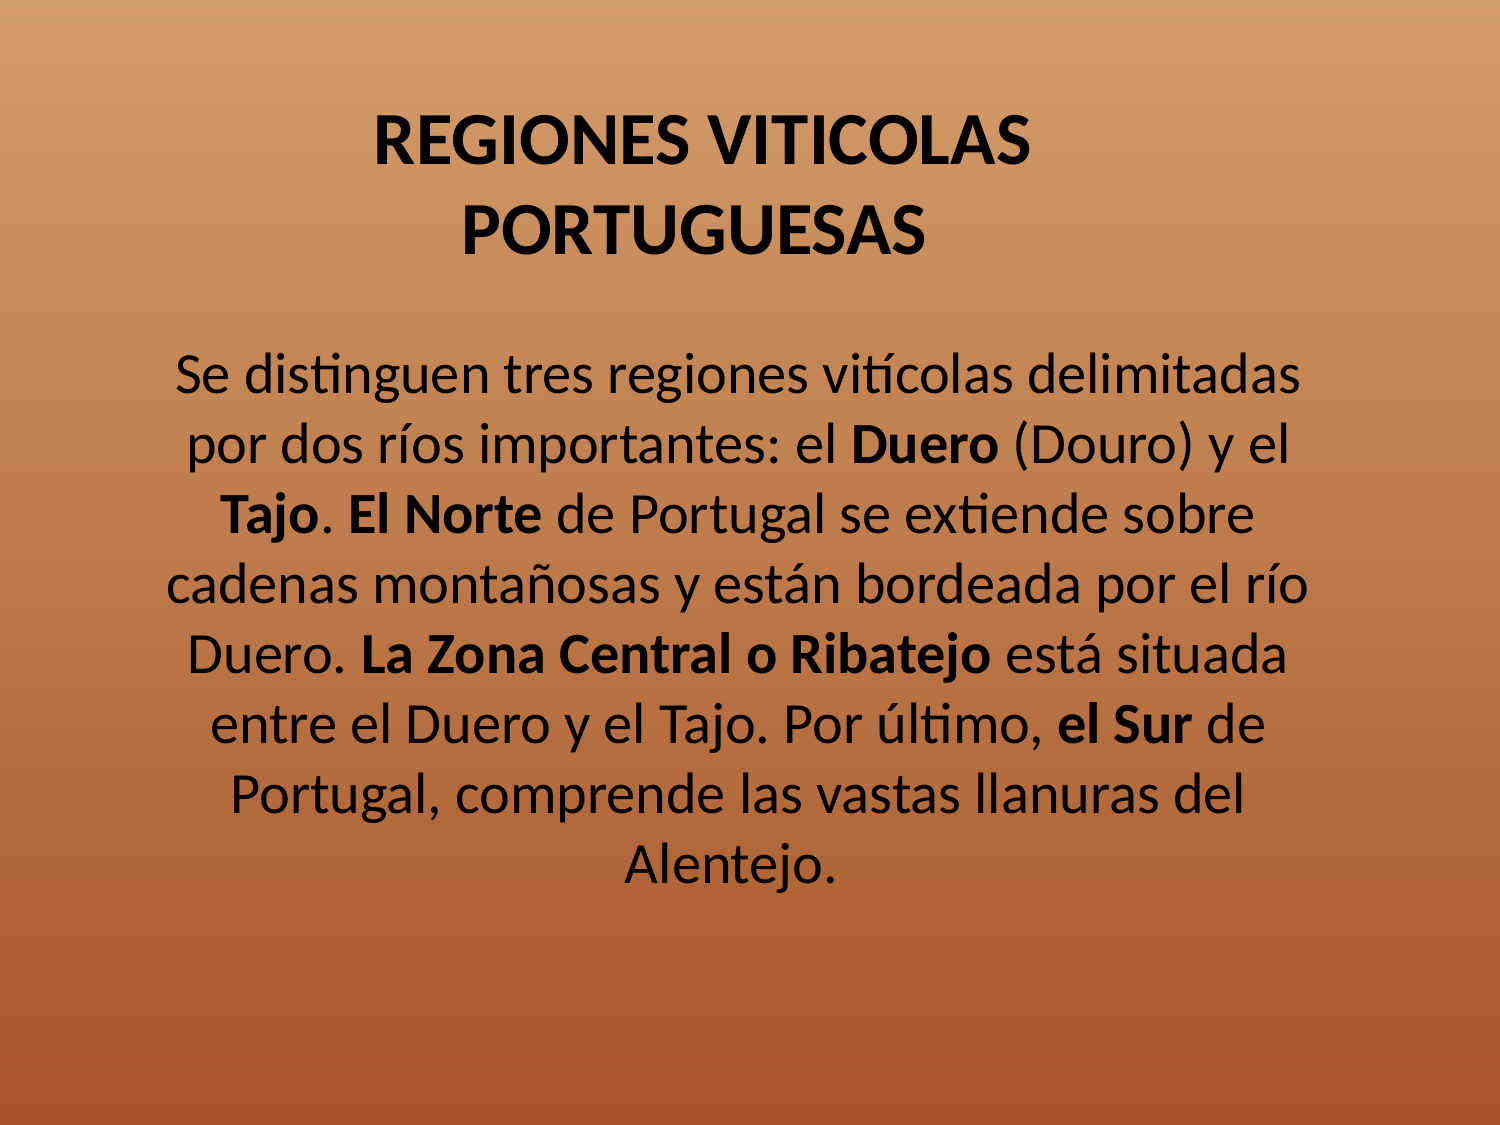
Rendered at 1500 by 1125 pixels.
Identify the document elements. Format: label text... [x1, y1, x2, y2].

text_box Se distinguen tres regiones vitícolas delimitadas por dos ríos importantes: el Duero (Douro) y el Tajo. El Norte de Portugal se extiende sobre cadenas montañosas y están bordeada por el río Duero. La Zona Central o Ribatejo está situada entre el Duero y el Tajo. Por último, el Sur de Portugal, comprende las vastas llanuras del Alentejo. [140, 257, 1336, 903]
text_box REGIONES VITICOLAS PORTUGUESAS [163, 81, 1243, 277]
